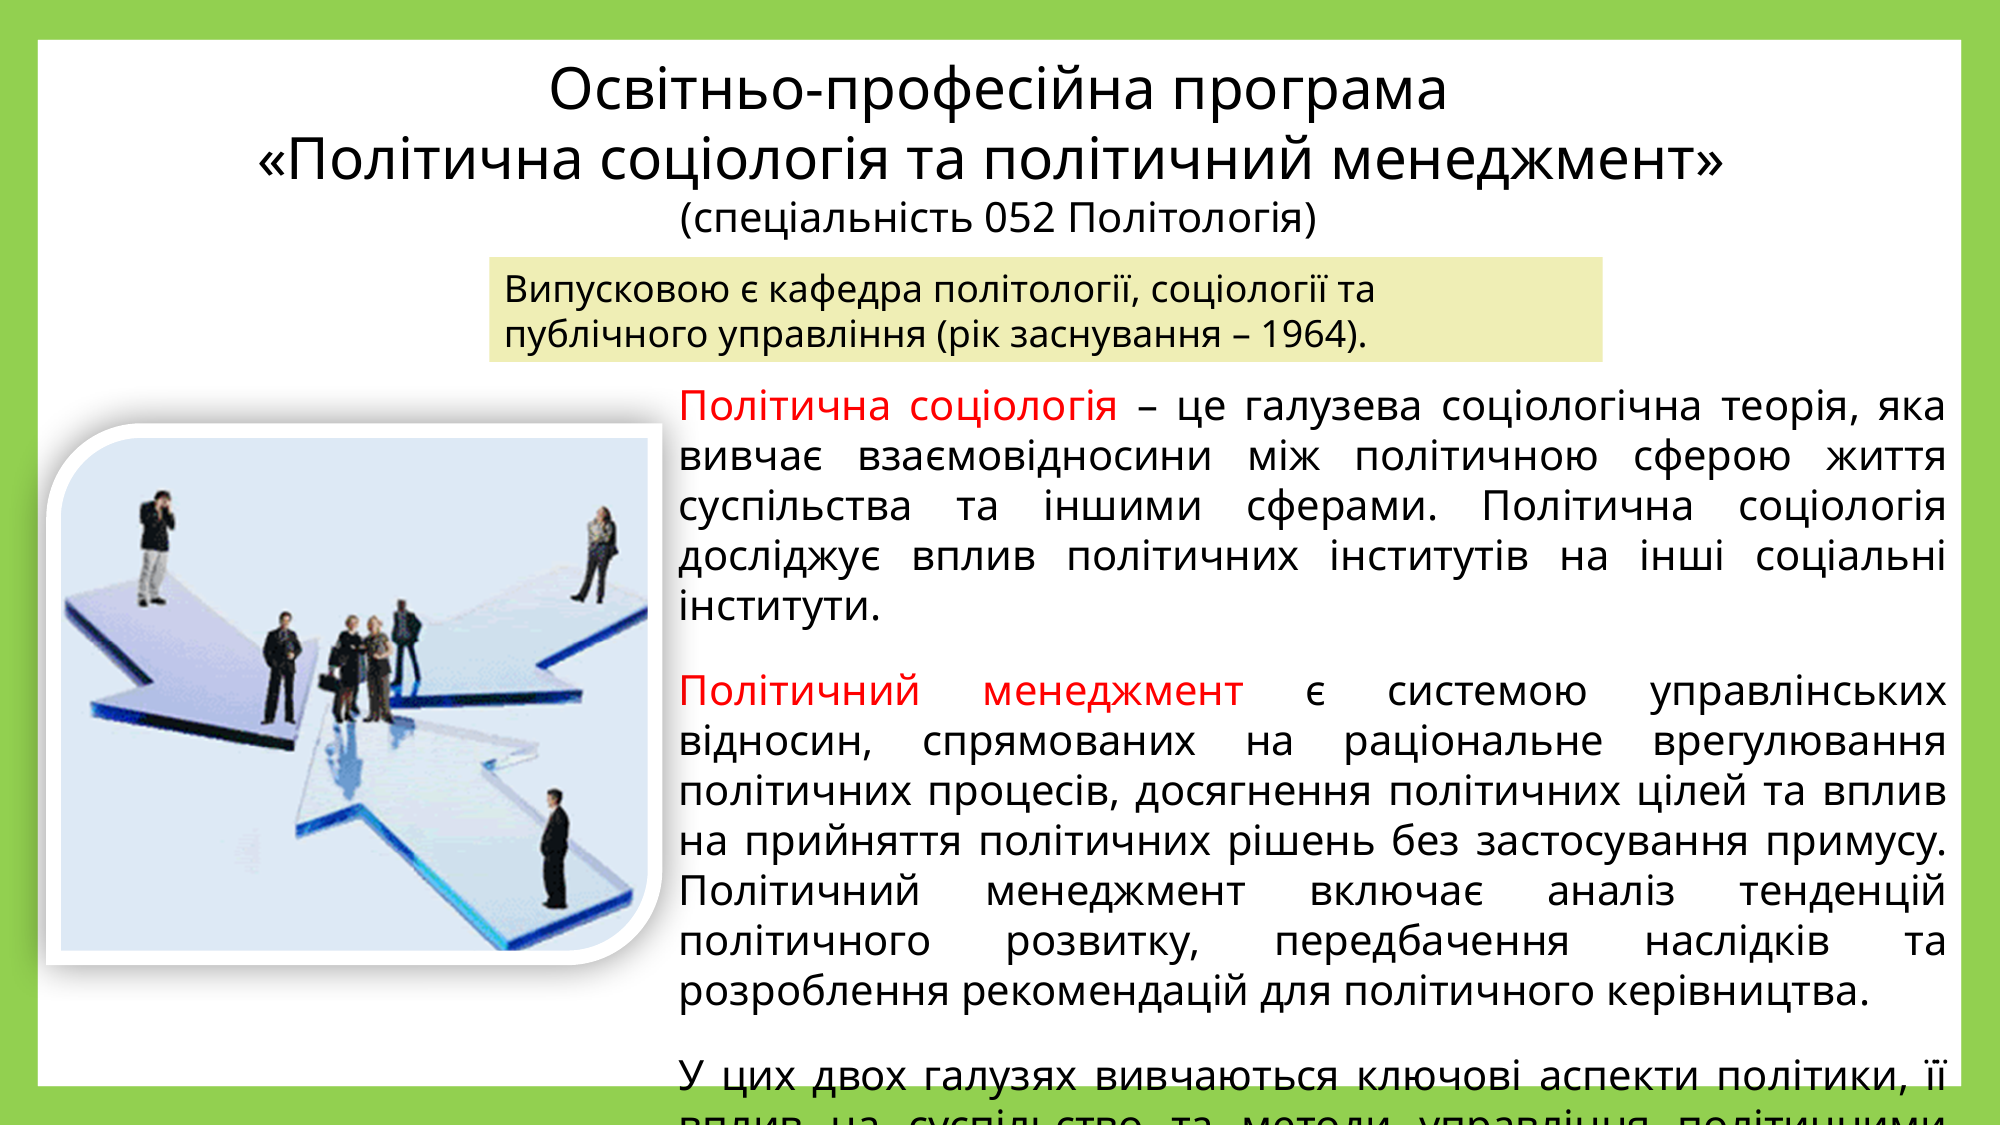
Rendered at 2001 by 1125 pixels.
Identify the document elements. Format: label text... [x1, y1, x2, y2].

text_box [36, 942, 664, 1088]
text_box [36, 38, 1963, 458]
text_box [876, 369, 1877, 431]
text_box Політична соціологія – це галузева соціологічна теорія, яка вивчає взаємовідносини між політичною сферою життя суспільства та іншими сферами. Політична соціологія досліджує вплив політичних інститутів на інші соціальні інститути. Політичний менеджмент є системою управлінських відносин, спрямованих на раціональне врегулювання політичних процесів, досягнення політичних цілей та вплив на прийняття політичних рішень без застосування примусу. Політичний менеджмент включає аналіз тенденцій політичного розвитку, передбачення наслідків та розроблення рекомендацій для політичного керівництва. У цих двох галузях вивчаються ключові аспекти політики, її вплив на суспільство та методи управління політичними процесами. [664, 371, 1963, 1125]
picture [53, 430, 656, 959]
text_box Випусковою є кафедра політології, соціології та публічного управління (рік заснування – 1964). [489, 257, 1603, 362]
text_box Освітньо-професійна програма «Політична соціологія та політичний менеджмент» (спеціальність 052 Політологія) [36, 43, 1962, 249]
